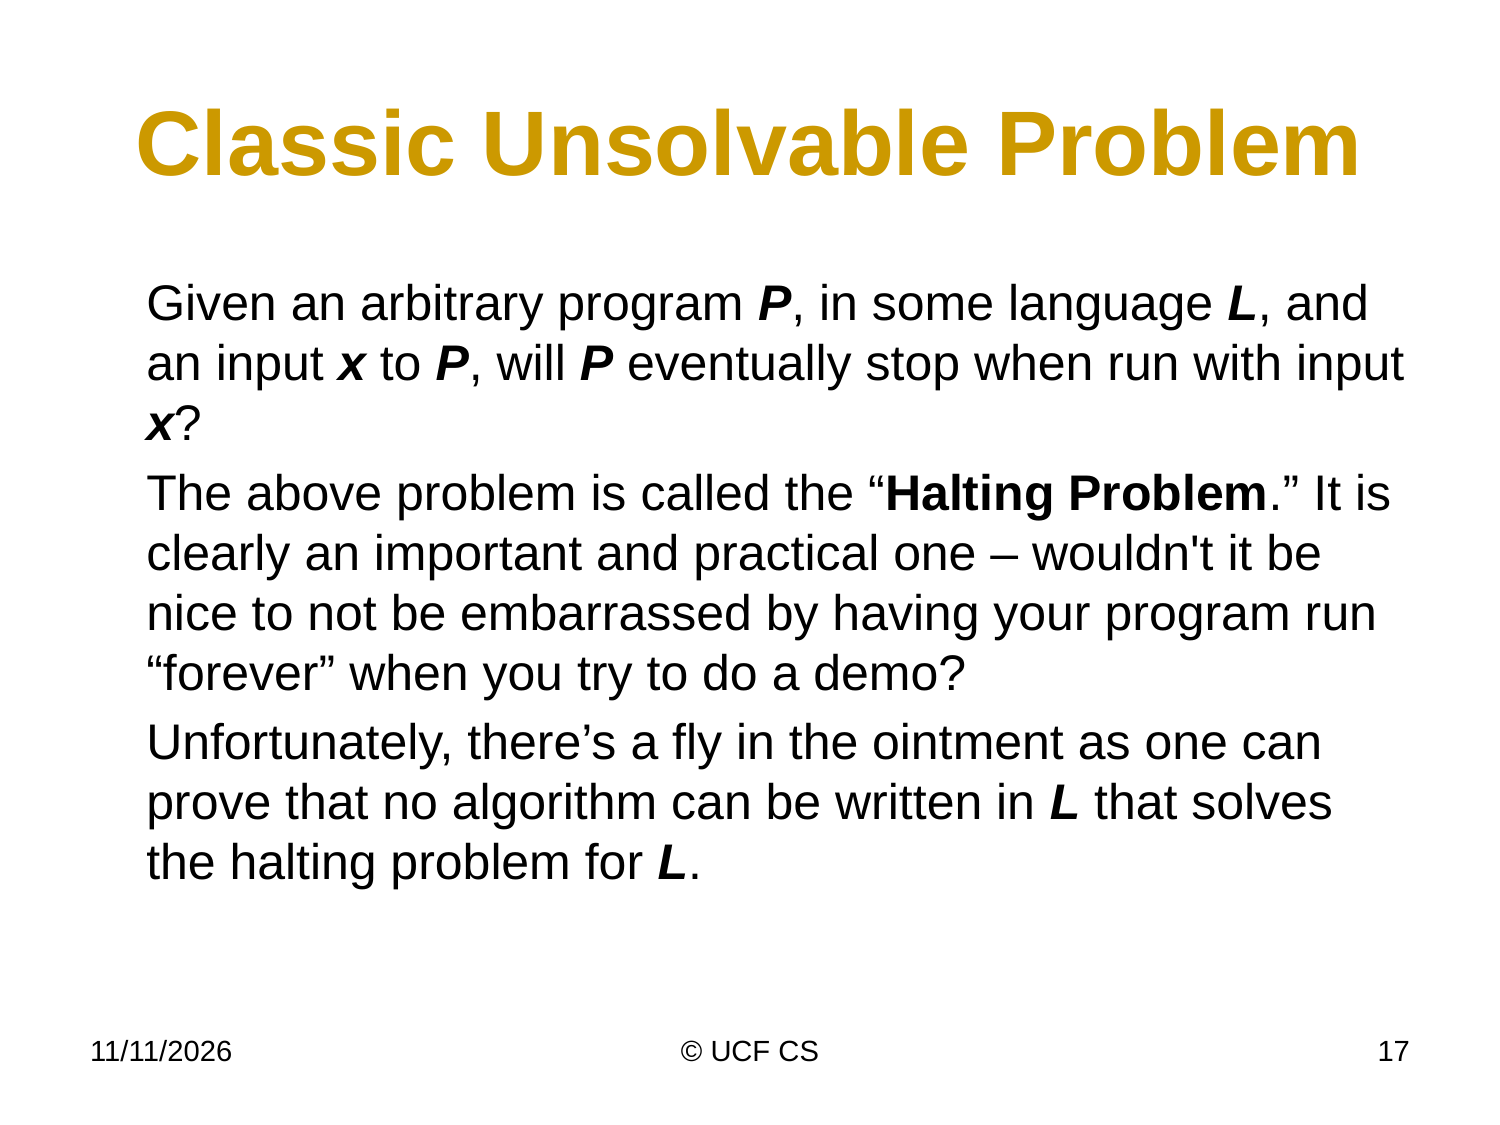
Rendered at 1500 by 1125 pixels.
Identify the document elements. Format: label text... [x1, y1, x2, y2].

slide_number 17 [1074, 1024, 1426, 1103]
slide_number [74, 1024, 426, 1103]
title Classic Unsolvable Problem [75, 45, 1425, 233]
footer © UCF CS [512, 1024, 988, 1103]
list Given an arbitrary program P, in some language L, and an input x to P, will P eventually stop when run with input x? The above problem is called the “Halting Problem.” It is clearly an important and practical one – wouldn't it be nice to not be embarrassed by having your program run “forever” when you try to do a demo? Unfortunately, there’s a fly in the ointment as one can prove that no algorithm can be written in L that solves the halting problem for L. [75, 262, 1425, 1005]
